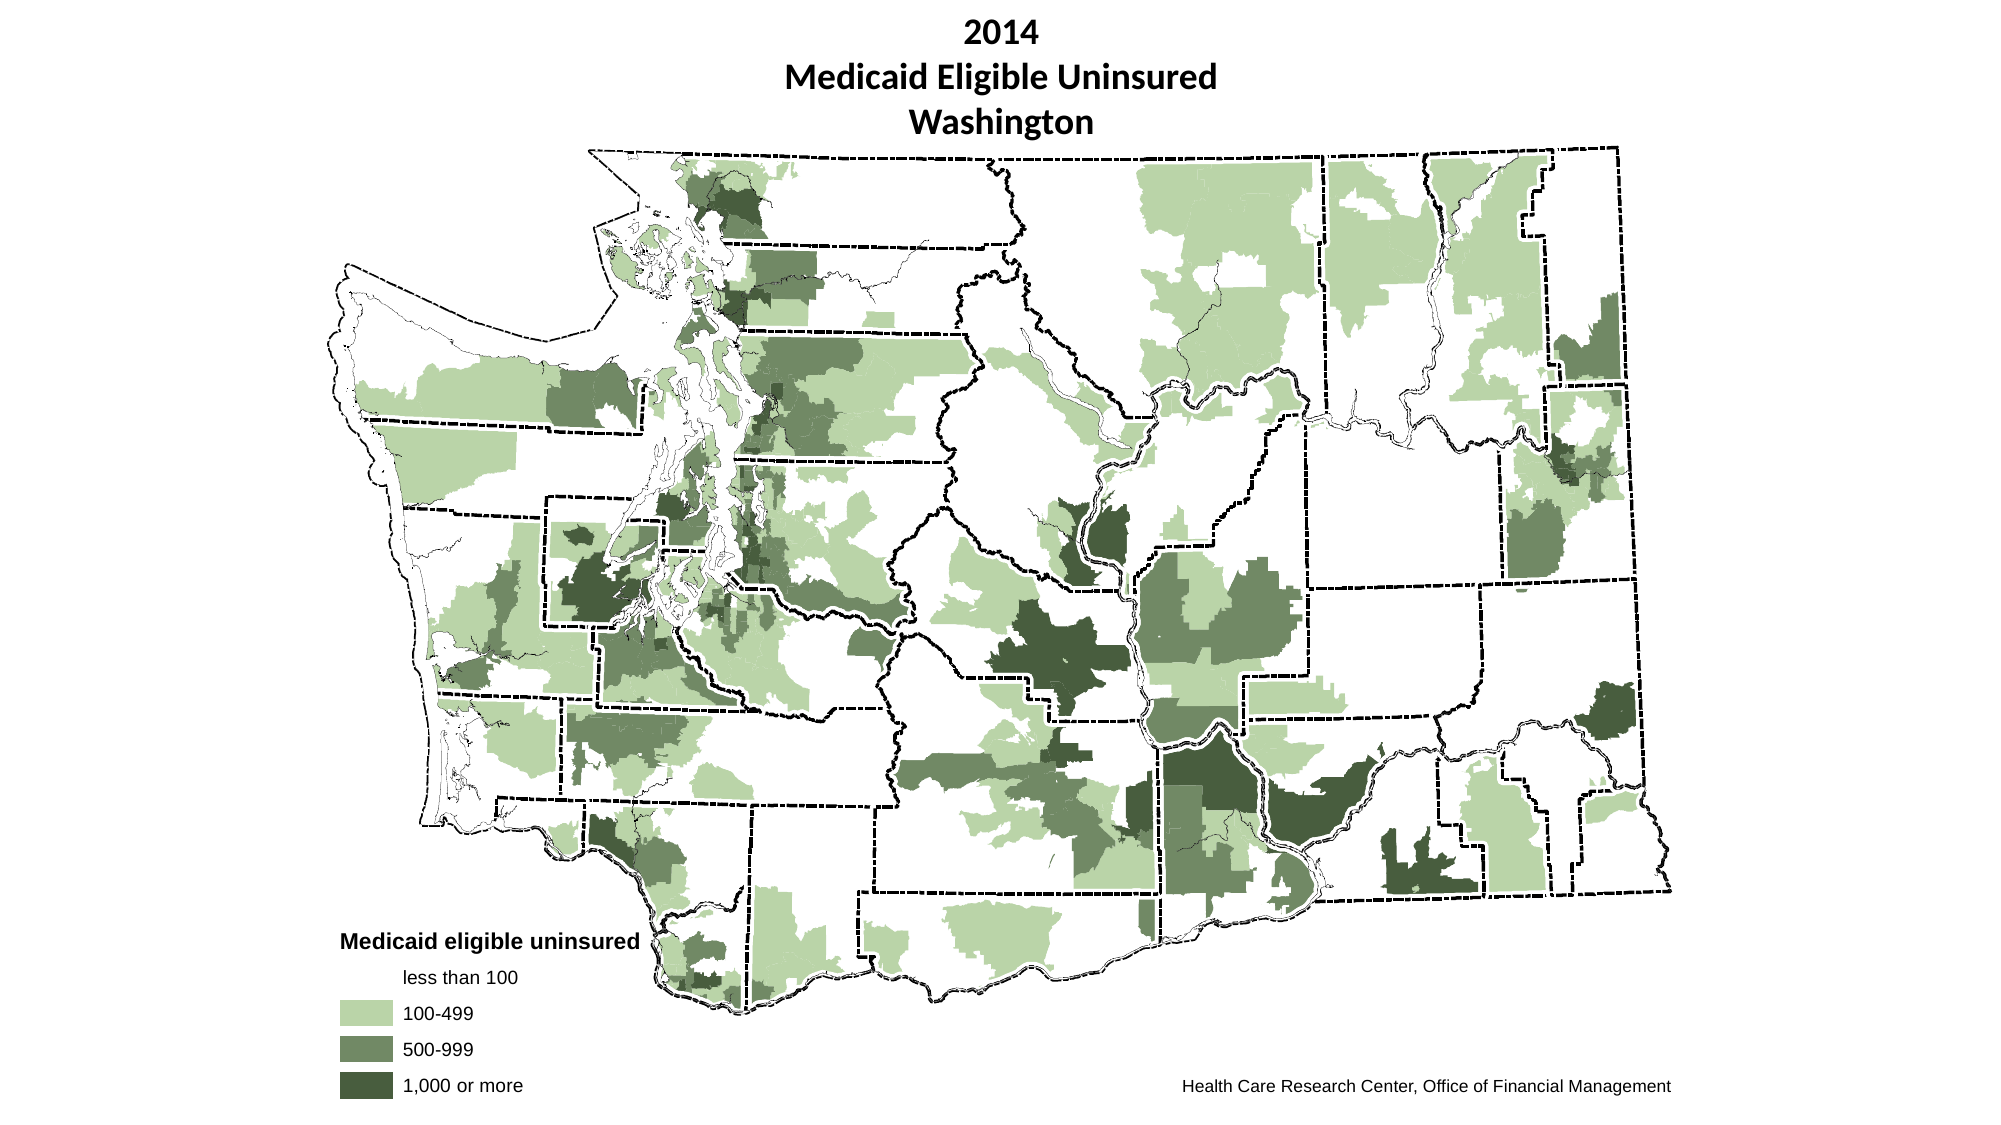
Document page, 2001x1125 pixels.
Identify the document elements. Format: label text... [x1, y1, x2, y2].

text_box 2014 Medicaid Eligible Uninsured Washington [456, 0, 1547, 40]
picture [299, 40, 1703, 1125]
